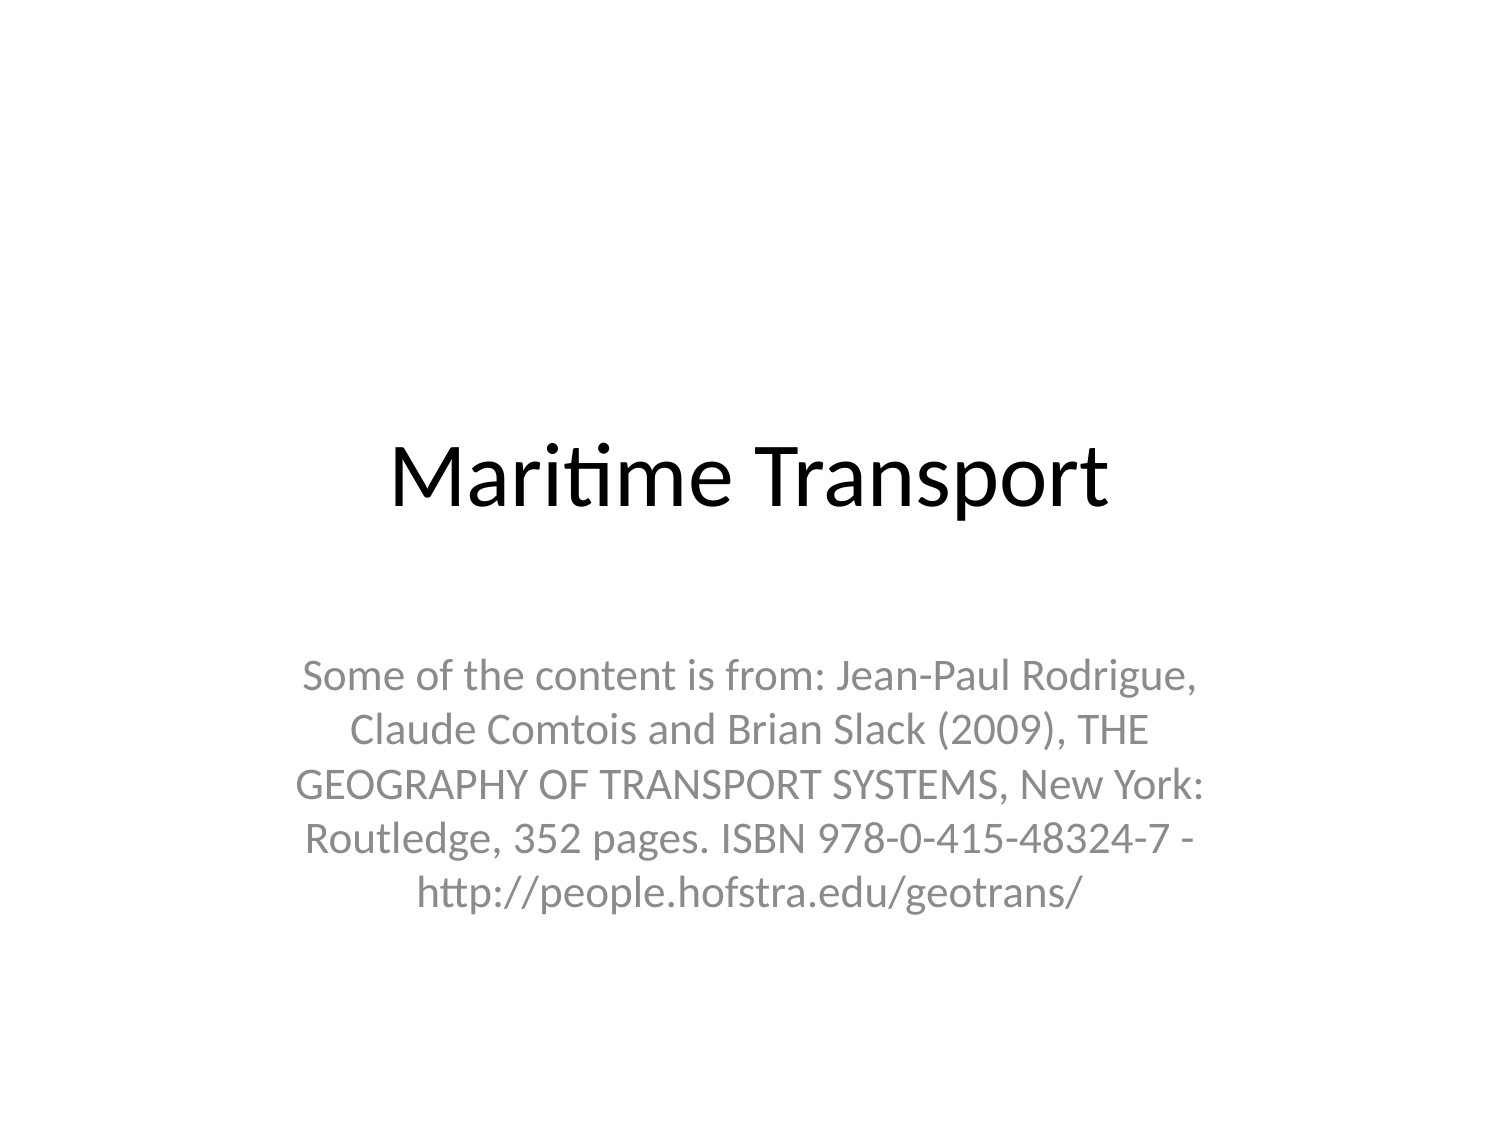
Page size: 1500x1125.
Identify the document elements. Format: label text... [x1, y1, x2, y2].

title Maritime Transport [112, 349, 1388, 591]
subtitle Some of the content is from: Jean-Paul Rodrigue, Claude Comtois and Brian Slack (2009), THE GEOGRAPHY OF TRANSPORT SYSTEMS, New York: Routledge, 352 pages. ISBN 978-0-415-48324-7 - http://people.hofstra.edu/geotrans/ [225, 637, 1275, 925]
